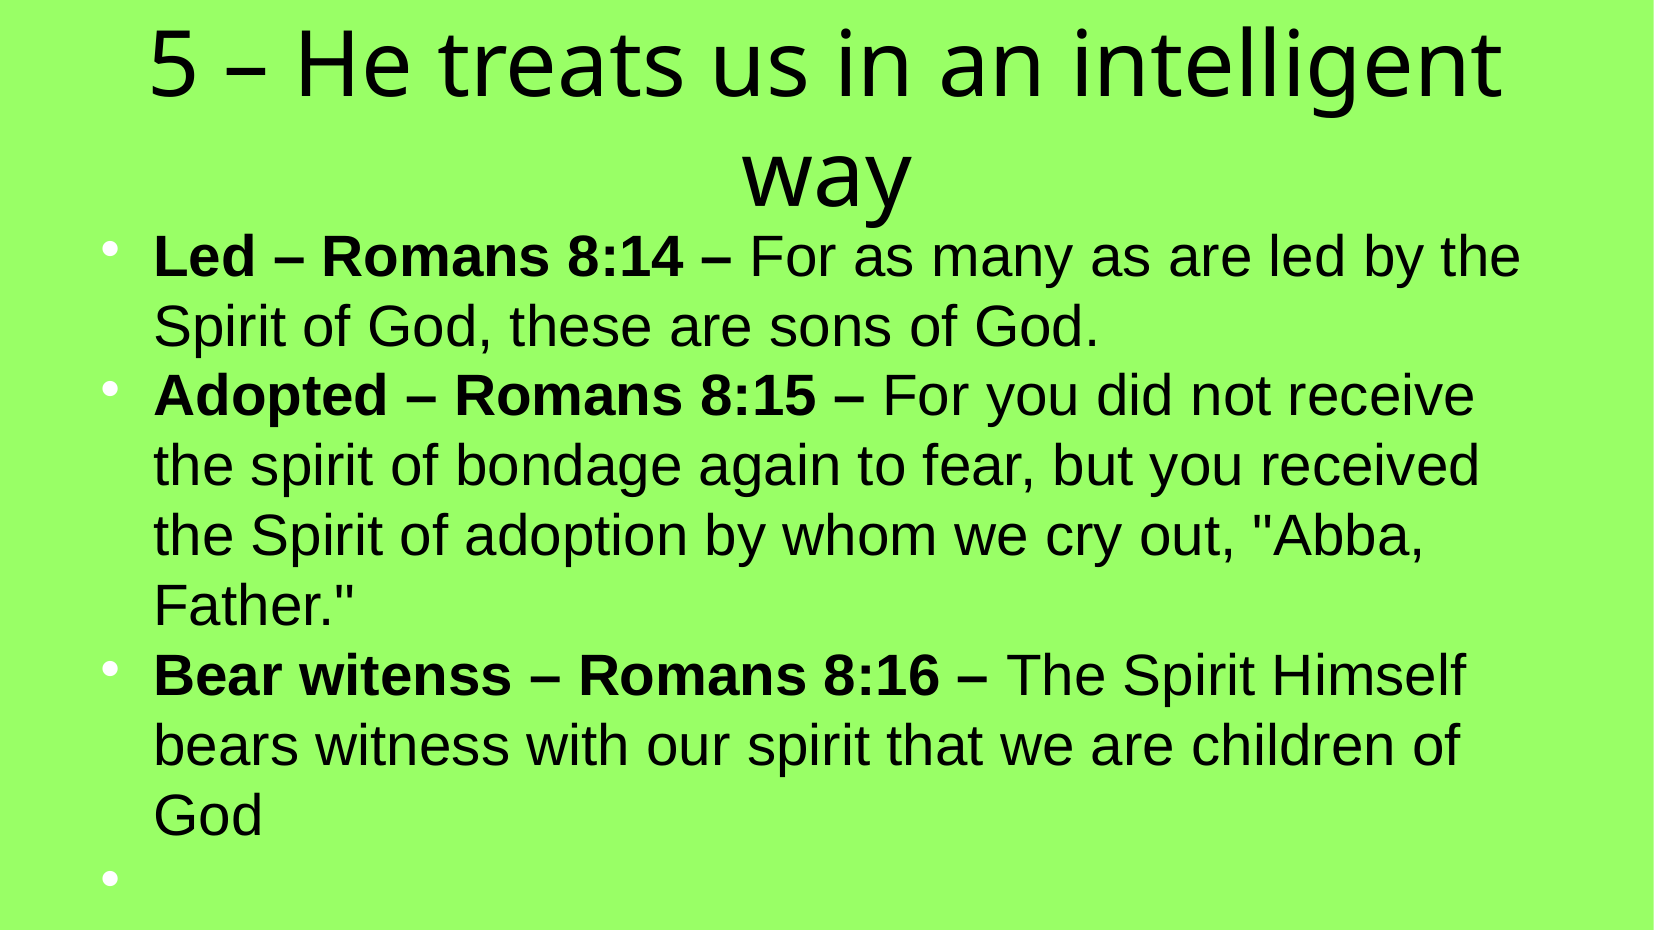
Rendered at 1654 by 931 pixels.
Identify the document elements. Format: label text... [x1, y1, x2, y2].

text_box Led – Romans 8:14 – For as many as are led by the Spirit of God, these are sons of God. Adopted – Romans 8:15 – For you did not receive the spirit of bondage again to fear, but you received the Spirit of adoption by whom we cry out, "Abba, Father." Bear witenss – Romans 8:16 – The Spirit Himself bears witness with our spirit that we are children of God [82, 217, 1571, 885]
text_box 5 – He treats us in an intelligent way [82, 36, 1571, 193]
